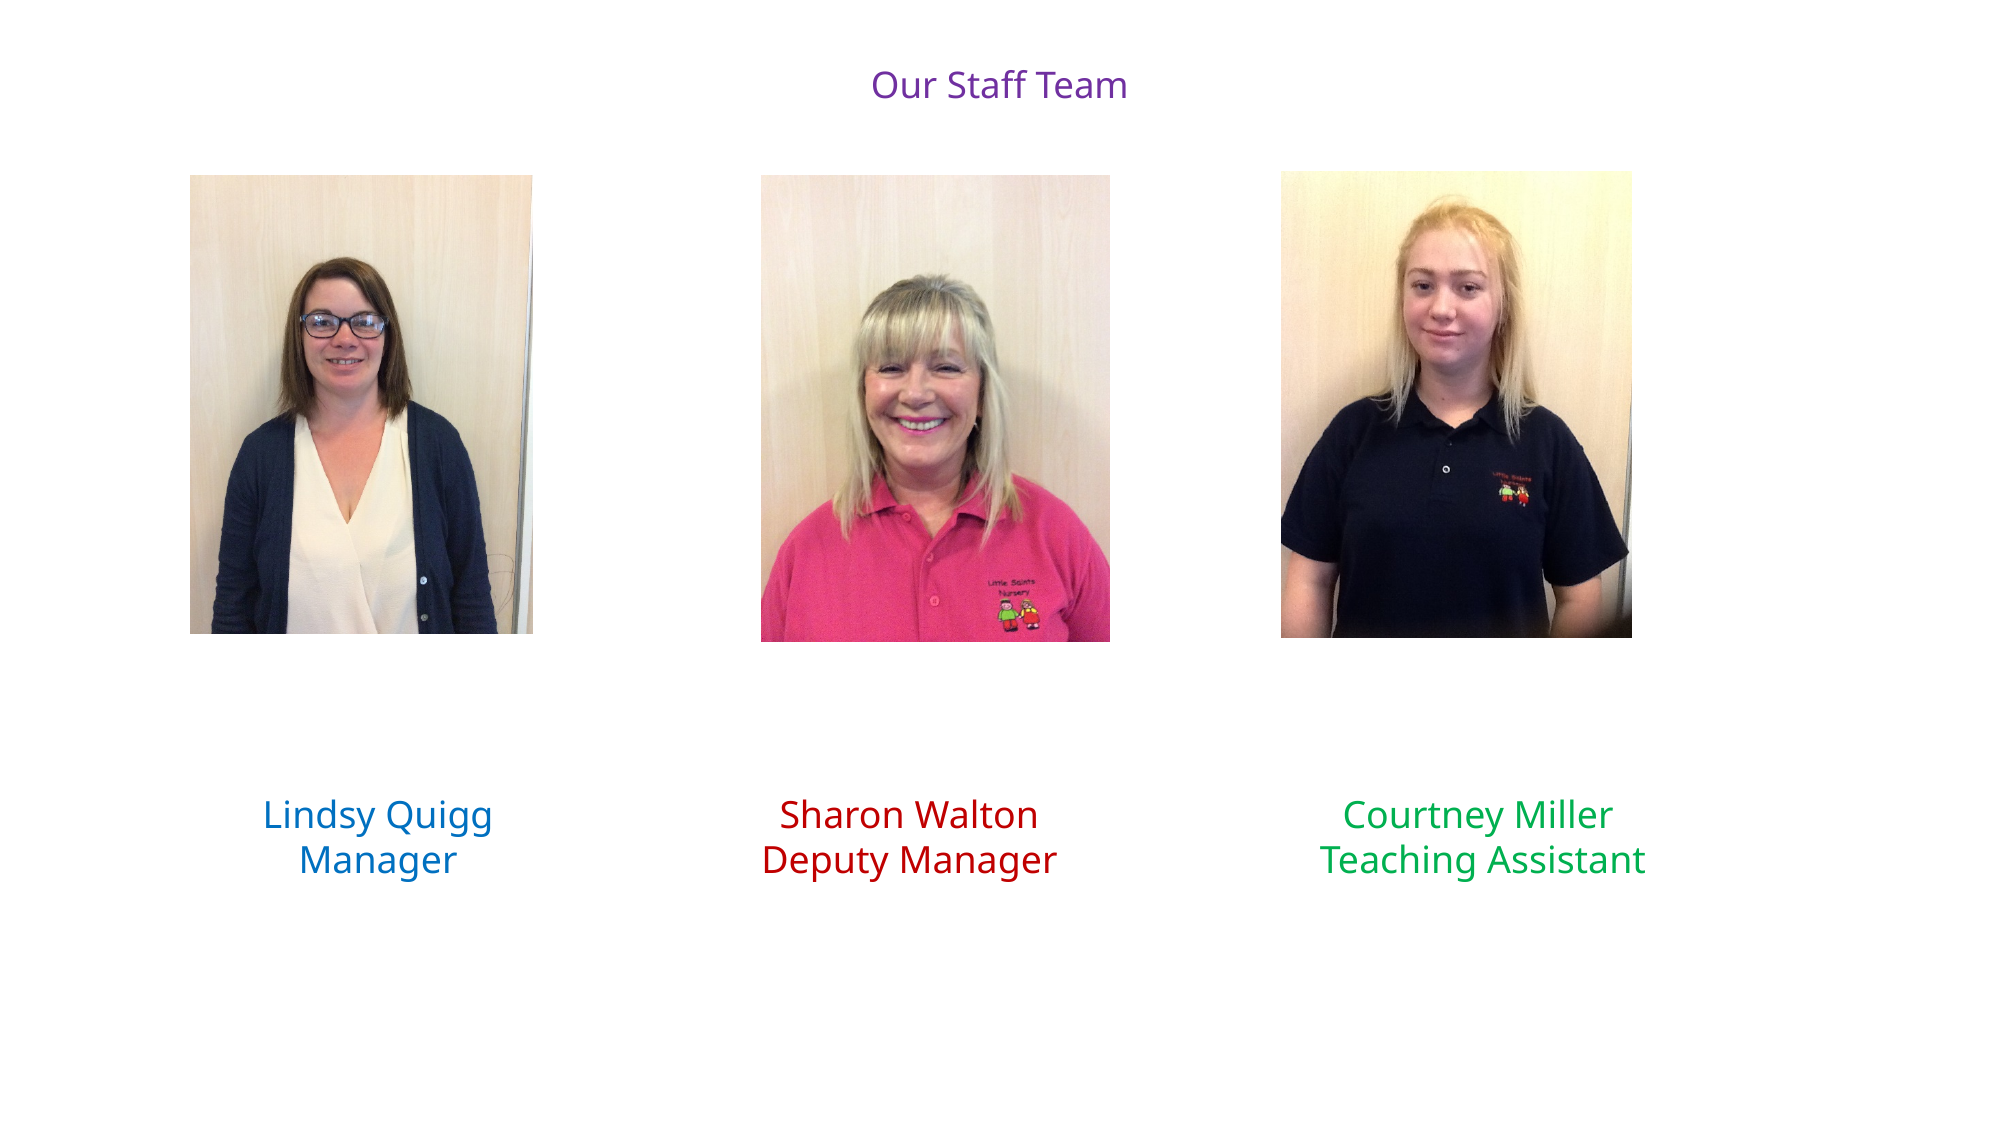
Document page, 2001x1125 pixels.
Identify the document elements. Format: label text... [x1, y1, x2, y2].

picture [1281, 171, 1632, 638]
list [190, 175, 533, 634]
picture [761, 175, 1110, 642]
text_box Sharon Walton Deputy Manager [709, 783, 1110, 889]
text_box Lindsy Quigg Manager [107, 783, 649, 889]
text_box Courtney Miller Teaching Assistant [1246, 783, 1720, 889]
title Our Staff Team [137, 59, 1863, 159]
